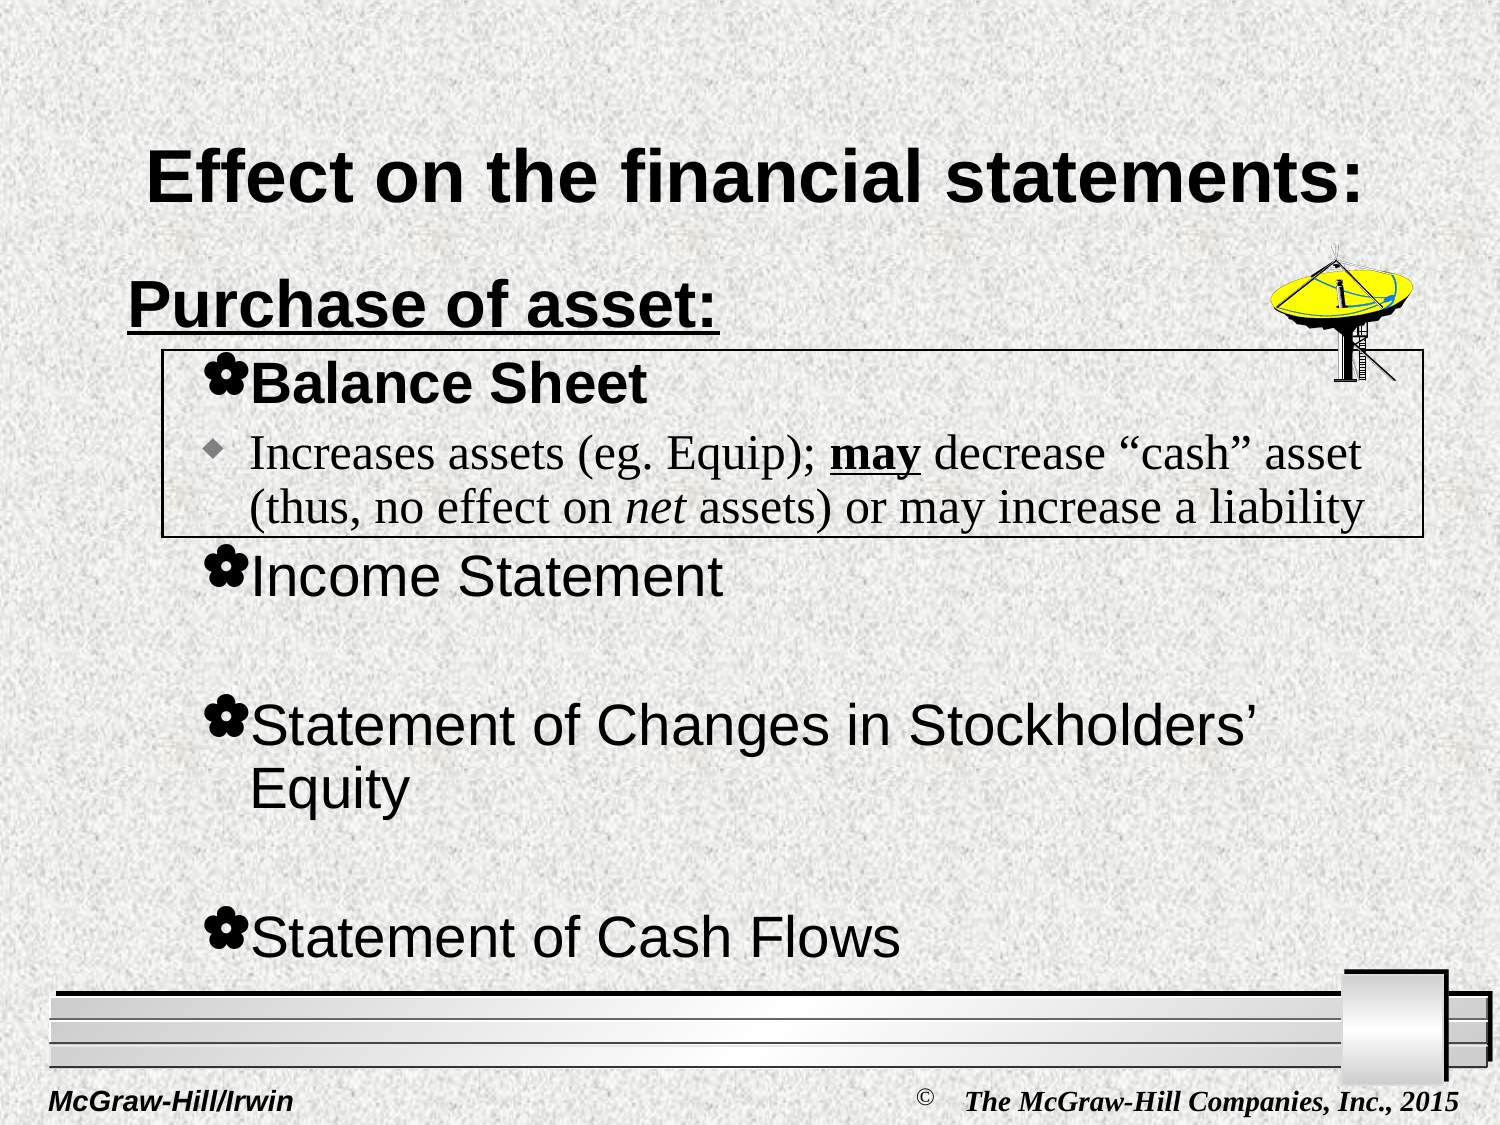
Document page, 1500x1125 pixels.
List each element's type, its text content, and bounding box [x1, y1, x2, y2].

text_box [512, 1024, 988, 1100]
list Purchase of asset: Balance Sheet Increases assets (eg. Equip); may decrease “cash” asset (thus, no effect on net assets) or may increase a liability Income Statement Statement of Changes in Stockholders’ Equity Statement of Cash Flows [112, 262, 1388, 938]
text_box [162, 350, 1423, 538]
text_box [1263, 235, 1420, 388]
title Effect on the financial statements: [61, 43, 1451, 226]
picture [0, 0, 1500, 1125]
text_box [112, 1024, 425, 1100]
